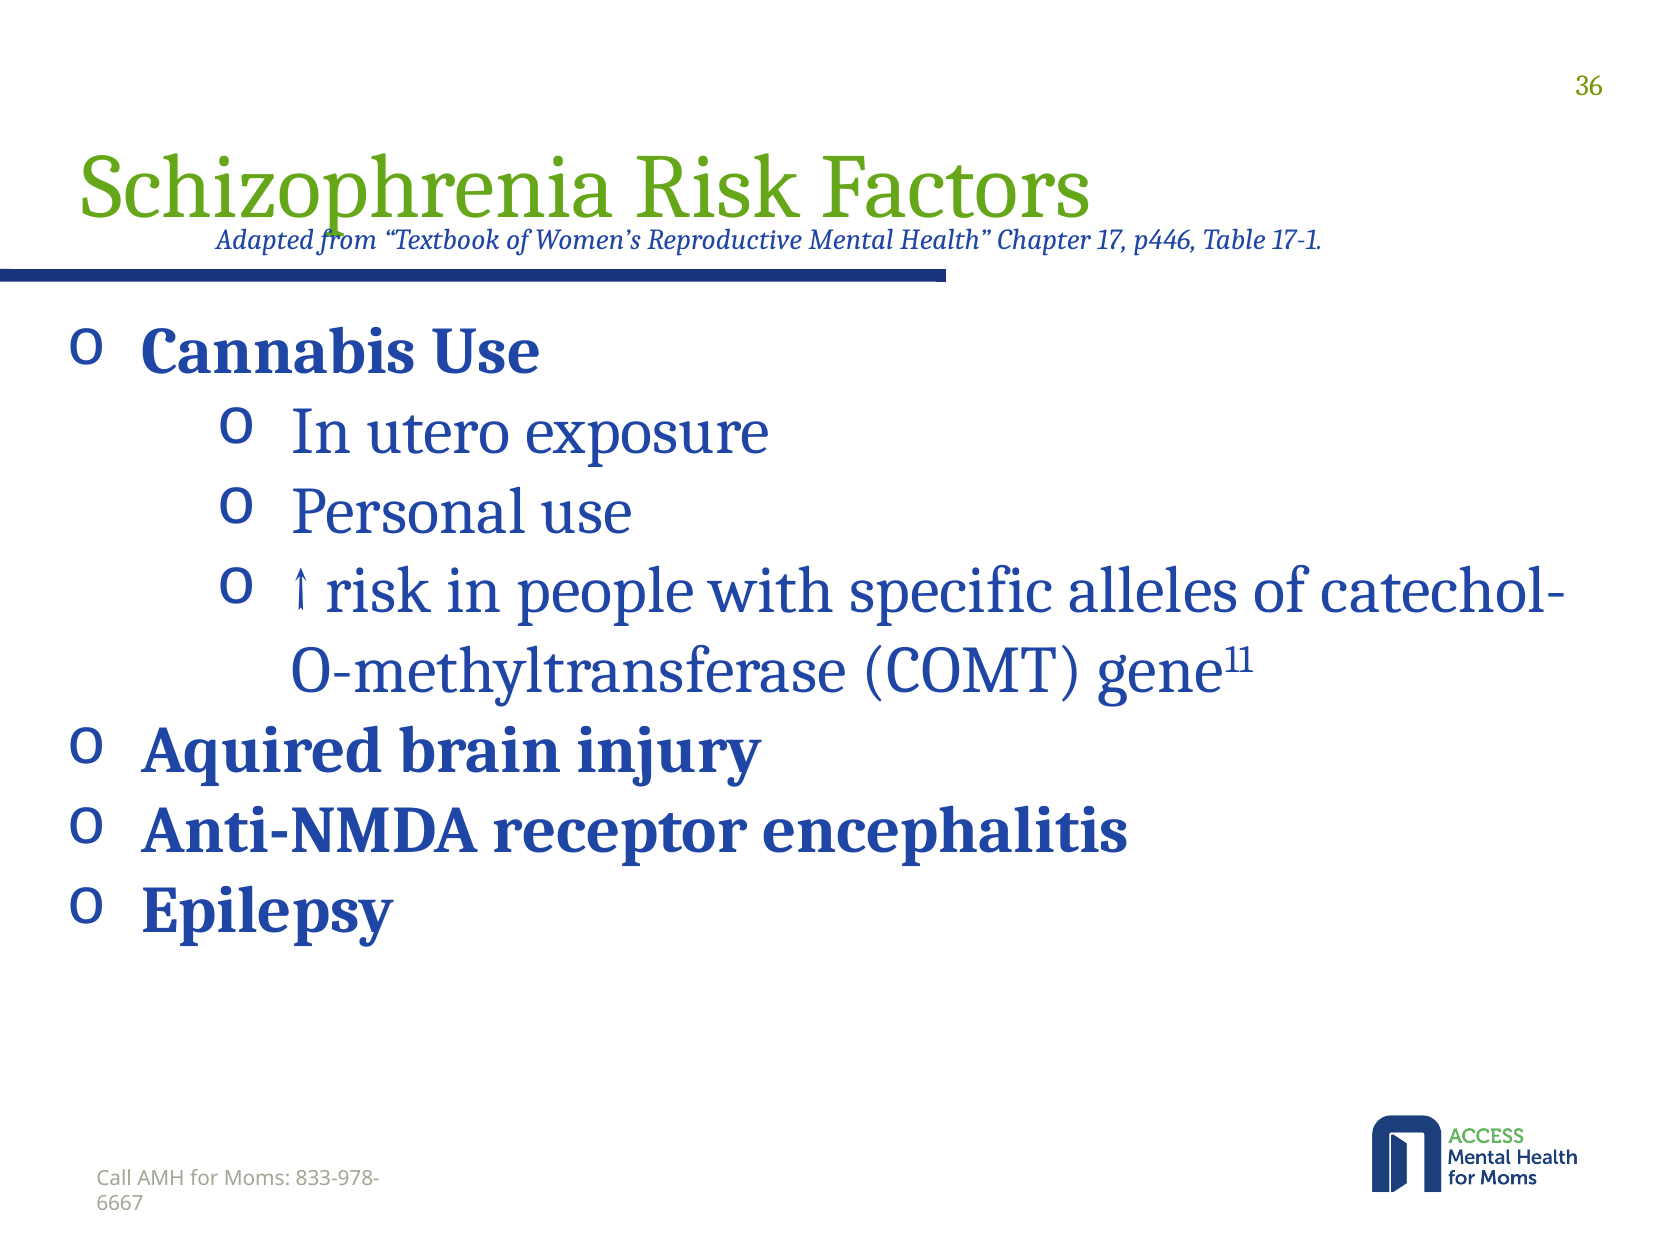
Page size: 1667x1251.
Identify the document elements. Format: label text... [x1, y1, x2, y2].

text_box Cannabis Use In utero exposure Personal use ↑ risk in people with specific alleles of catechol-O-methyltransferase (COMT) gene11 Aquired brain injury Anti-NMDA receptor encephalitis Epilepsy [51, 299, 1615, 954]
title Schizophrenia Risk Factors [81, 50, 1488, 213]
text_box Call AMH for Moms: 833-978-6667 [81, 1157, 435, 1222]
text_box Adapted from “Textbook of Women’s Reproductive Mental Health” Chapter 17, p446, Table 17-1. [51, 213, 1488, 263]
picture [1366, 1108, 1585, 1199]
